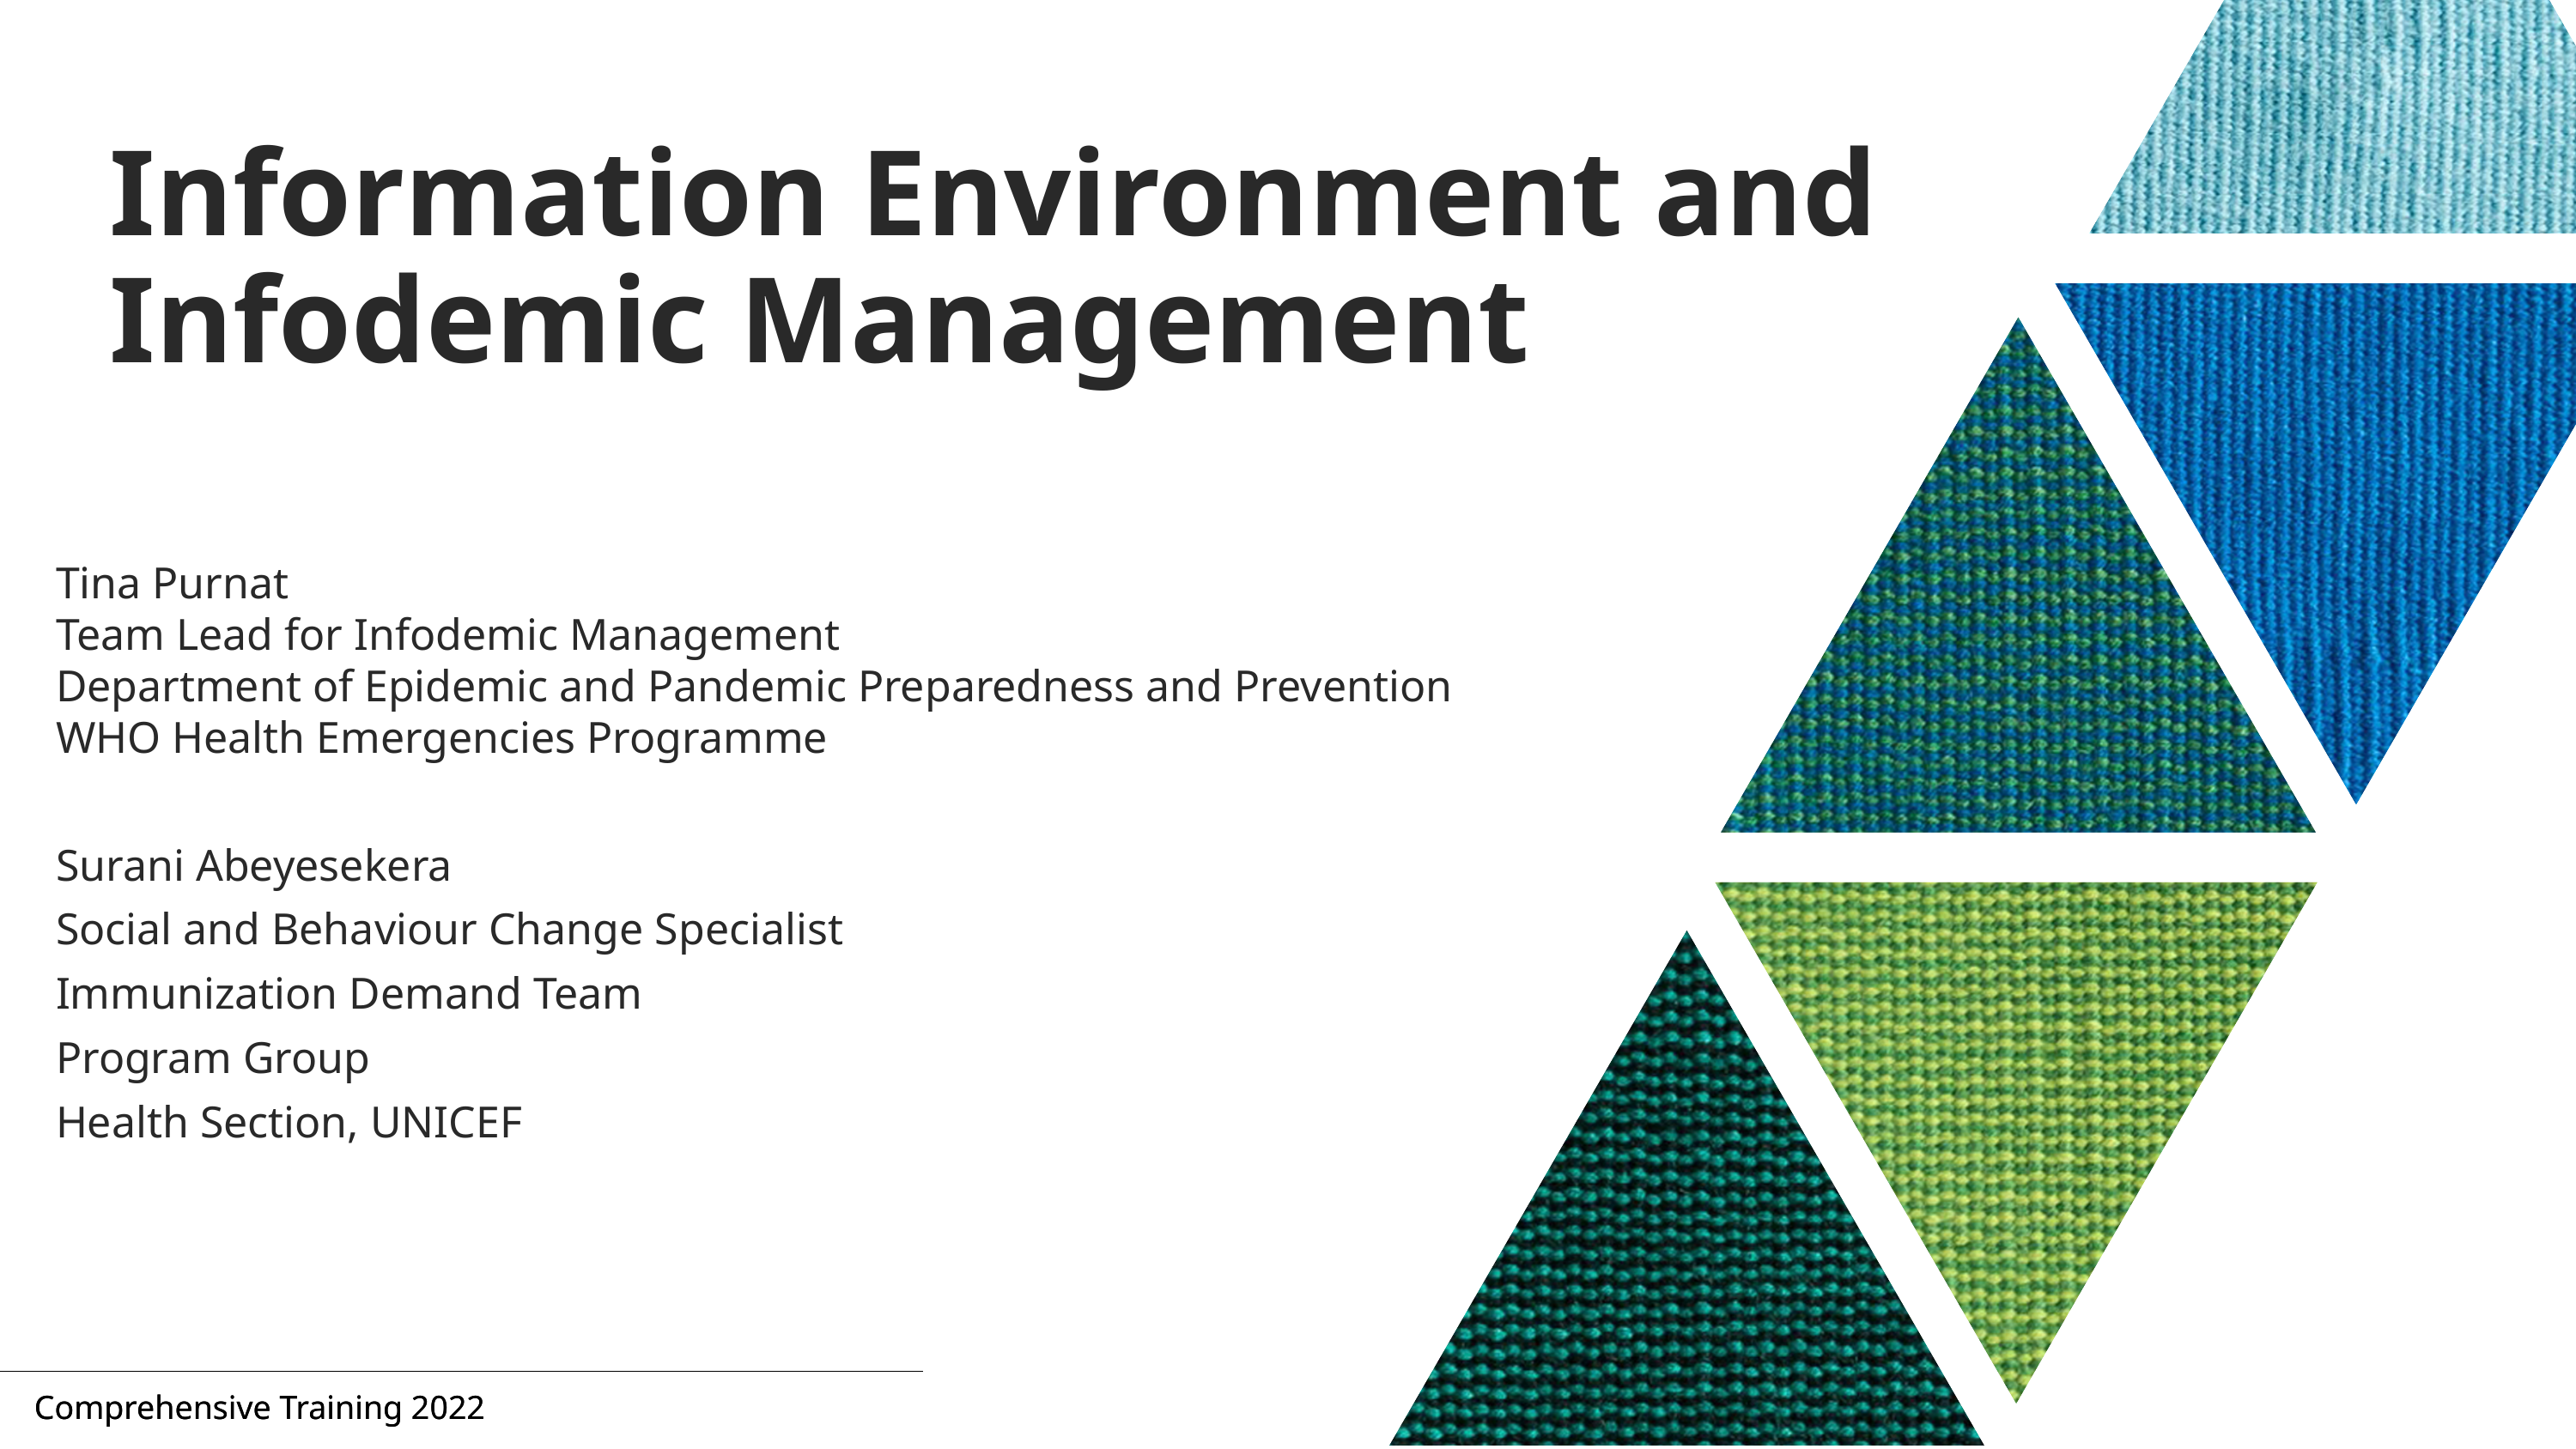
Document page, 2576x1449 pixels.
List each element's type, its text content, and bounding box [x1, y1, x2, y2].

picture [2142, 588, 2151, 592]
picture [2002, 582, 2013, 587]
picture [2132, 515, 2138, 524]
picture [2119, 583, 2132, 587]
picture [2089, 0, 2576, 233]
picture [2015, 734, 2027, 738]
picture [1863, 731, 1874, 736]
picture [1969, 520, 1981, 524]
picture [2016, 317, 2022, 323]
picture [1908, 829, 1923, 833]
picture [1967, 828, 1975, 833]
picture [1799, 828, 1807, 833]
picture [1923, 364, 2112, 486]
picture [2025, 397, 2033, 401]
picture [1862, 606, 1874, 612]
picture [1799, 882, 2318, 1404]
picture [1389, 1125, 1984, 1446]
picture [1814, 786, 1823, 791]
picture [1848, 685, 1857, 692]
picture [1799, 482, 2316, 833]
picture [2185, 689, 2196, 693]
picture [1802, 789, 1811, 794]
picture [2136, 607, 2146, 615]
picture [1995, 326, 2043, 366]
picture [2001, 518, 2008, 524]
picture [2055, 283, 2576, 804]
picture [1836, 627, 1844, 633]
list Tina Purnat Team Lead for Infodemic Management Department of Epidemic and Pandemic Preparedness and Prevention WHO Health Emergencies Programme Surani Abeyesekera Social and Behaviour Change Specialist Immunization Demand Team Program Group Health Section, UNICEF [42, 549, 1799, 1328]
title Information Environment and Infodemic Management [96, 127, 1908, 408]
picture [1959, 731, 1976, 740]
picture [1981, 582, 1996, 593]
picture [2013, 322, 2019, 327]
picture [1816, 825, 1840, 833]
picture [1876, 731, 1881, 737]
picture [2040, 460, 2049, 464]
picture [1922, 504, 1931, 510]
picture [2070, 419, 2081, 427]
picture [1807, 826, 1814, 830]
picture [2088, 498, 2095, 502]
picture [1801, 688, 1808, 696]
